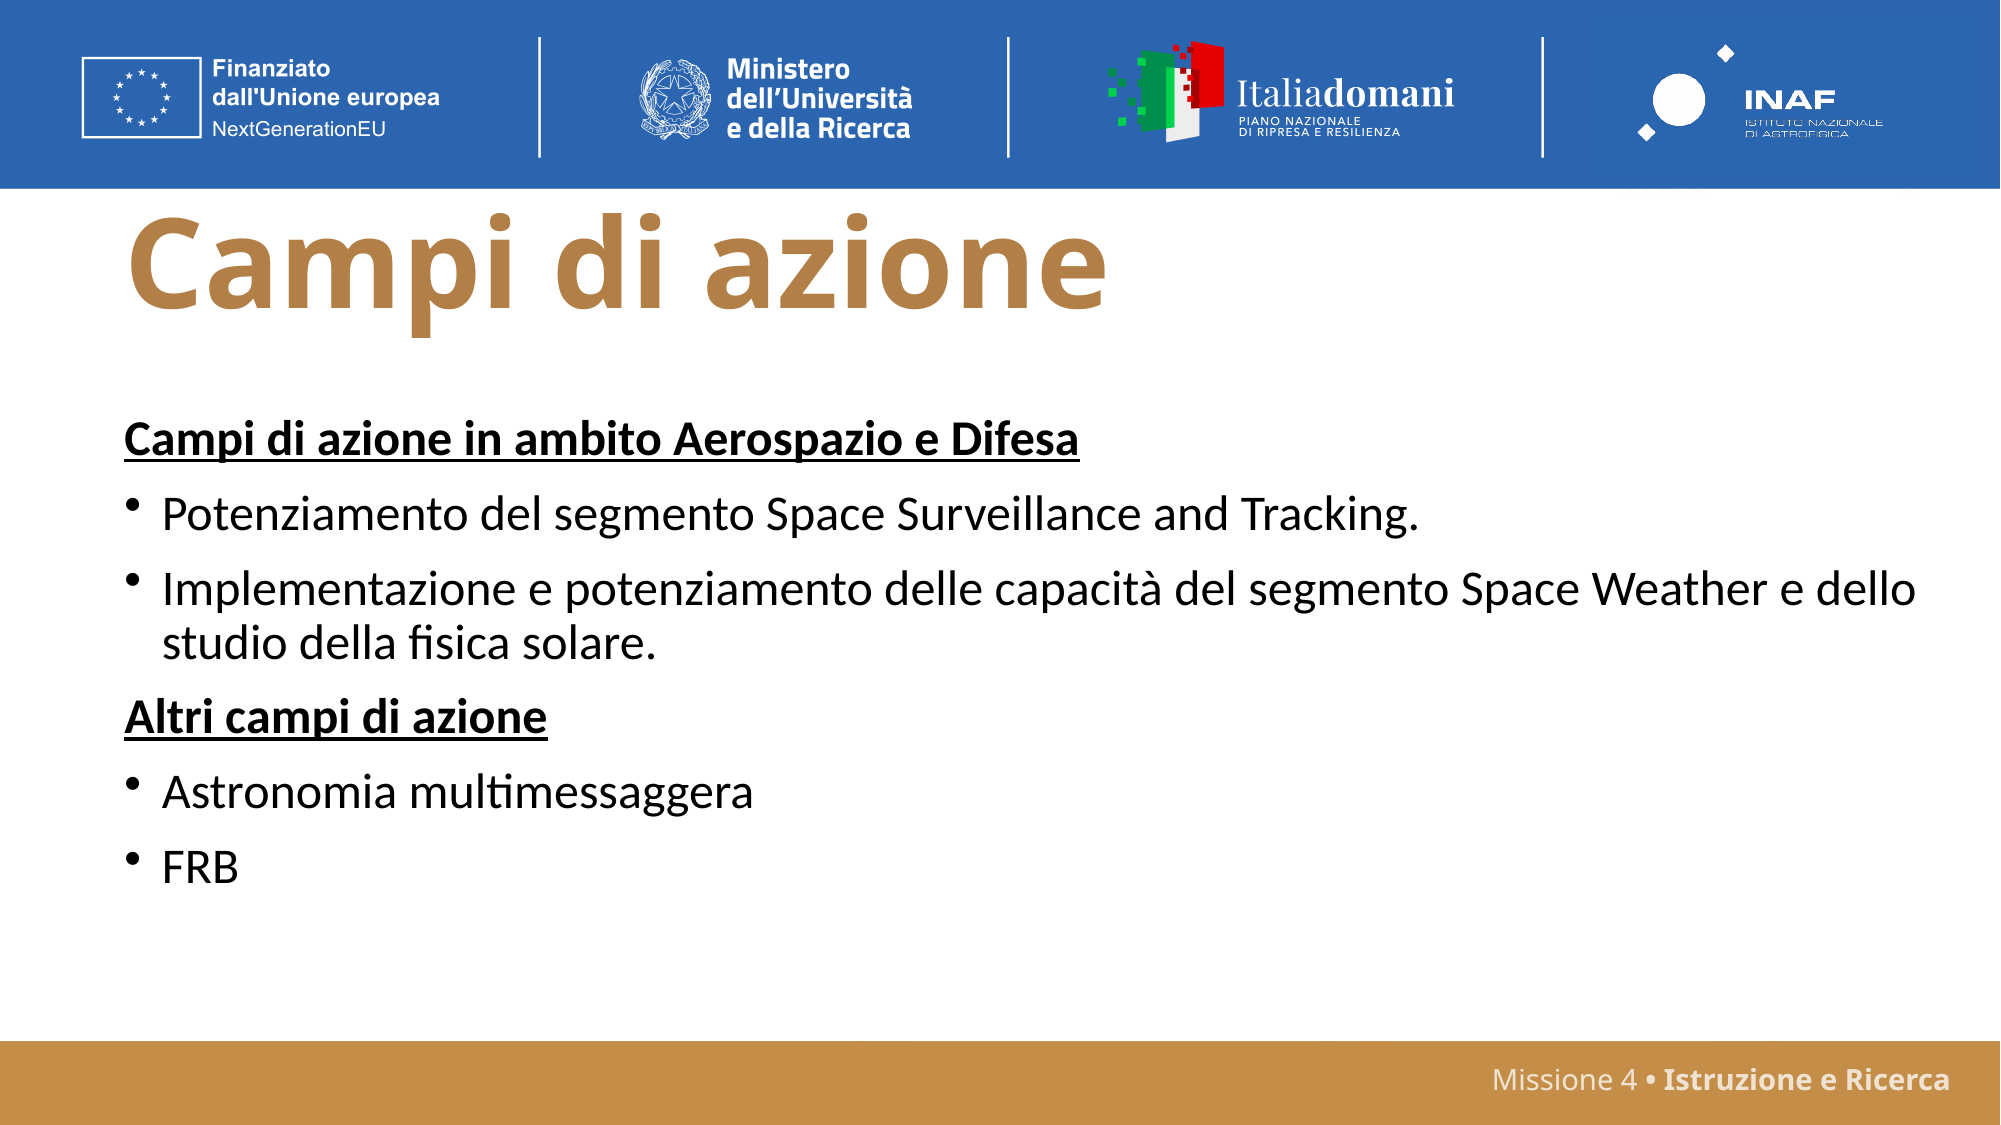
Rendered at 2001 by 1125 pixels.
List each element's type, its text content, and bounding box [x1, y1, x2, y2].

picture [1629, 32, 1901, 160]
text_box Campi di azione in ambito Aerospazio e Difesa Potenziamento del segmento Space Surveillance and Tracking. Implementazione e potenziamento delle capacità del segmento Space Weather e dello studio della fisica solare. Altri campi di azione Astronomia multimessaggera FRB [109, 404, 1933, 902]
text_box Missione 4 • Istruzione e Ricerca [1101, 1054, 1974, 1104]
text_box Campi di azione [109, 159, 1835, 378]
picture [0, 0, 2000, 196]
text_box [1595, 19, 1974, 176]
picture [0, 1041, 2000, 1125]
